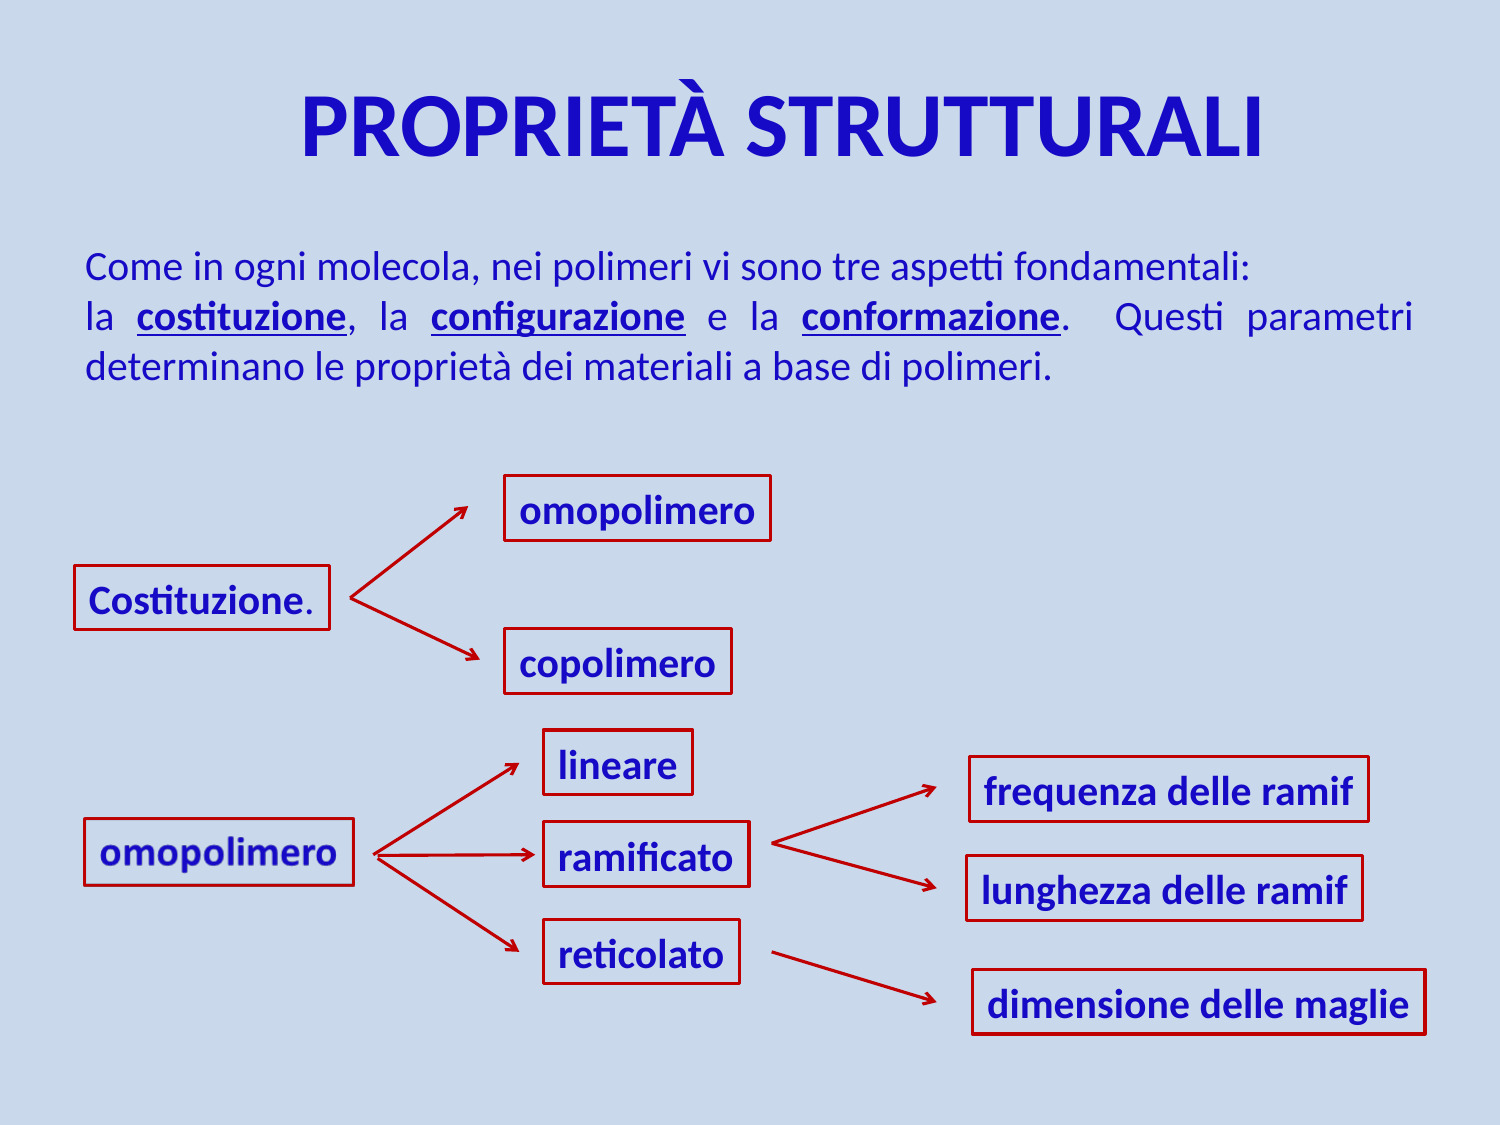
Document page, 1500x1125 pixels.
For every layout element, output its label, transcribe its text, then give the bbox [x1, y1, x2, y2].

text_box lineare [543, 730, 693, 795]
text_box ramificato [543, 821, 749, 887]
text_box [372, 762, 536, 953]
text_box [541, 918, 1430, 1036]
text_box Costituzione. [74, 565, 330, 630]
text_box omopolimero [504, 475, 771, 541]
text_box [771, 756, 1374, 916]
text_box PROPRIETÀ STRUTTURALI [285, 57, 1282, 183]
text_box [349, 505, 481, 661]
text_box copolimero [504, 628, 732, 694]
picture [73, 812, 364, 902]
text_box Come in ogni molecola, nei polimeri vi sono tre aspetti fondamentali: la costituzione, la configurazione e la conformazione. Questi parametri determinano le proprietà dei materiali a base di polimeri. [70, 231, 1429, 397]
